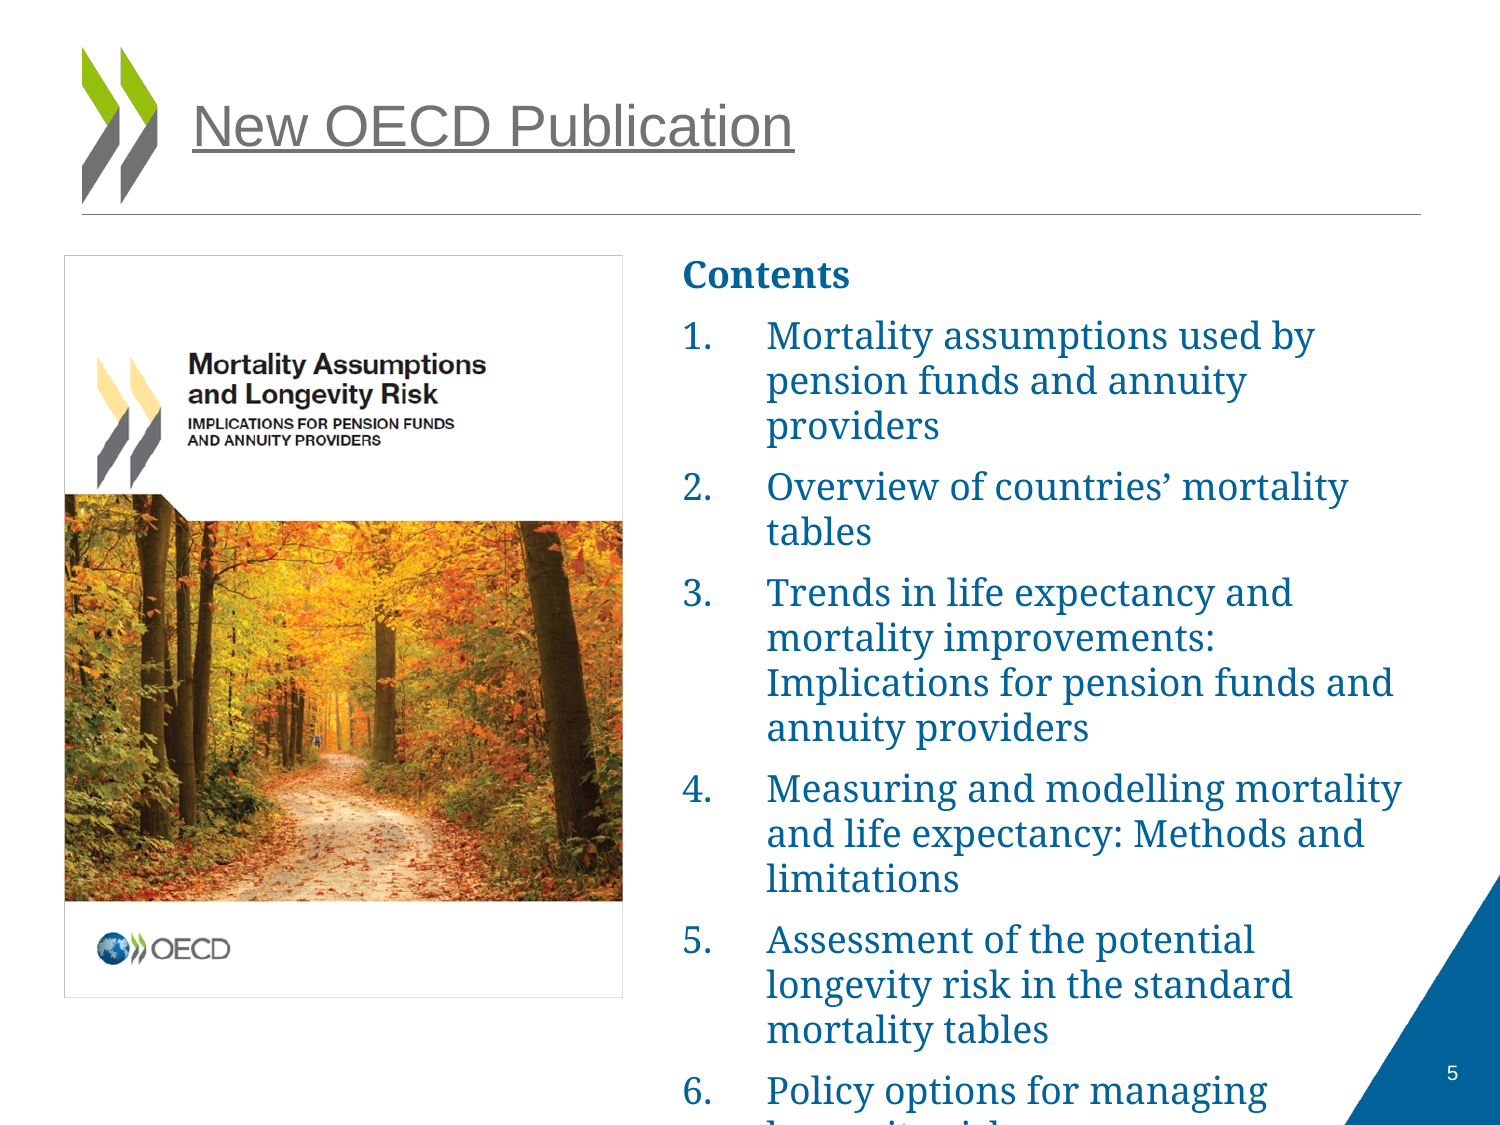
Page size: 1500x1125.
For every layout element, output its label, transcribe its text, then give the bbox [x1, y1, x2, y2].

slide_number 5 [1417, 1051, 1474, 1092]
text_box Contents Mortality assumptions used by pension funds and annuity providers Overview of countries’ mortality tables Trends in life expectancy and mortality improvements: Implications for pension funds and annuity providers Measuring and modelling mortality and life expectancy: Methods and limitations Assessment of the potential longevity risk in the standard mortality tables Policy options for managing longevity risk [667, 243, 1425, 1012]
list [64, 255, 623, 998]
title New OECD Publication [177, 38, 1394, 207]
picture [1344, 874, 1500, 1125]
